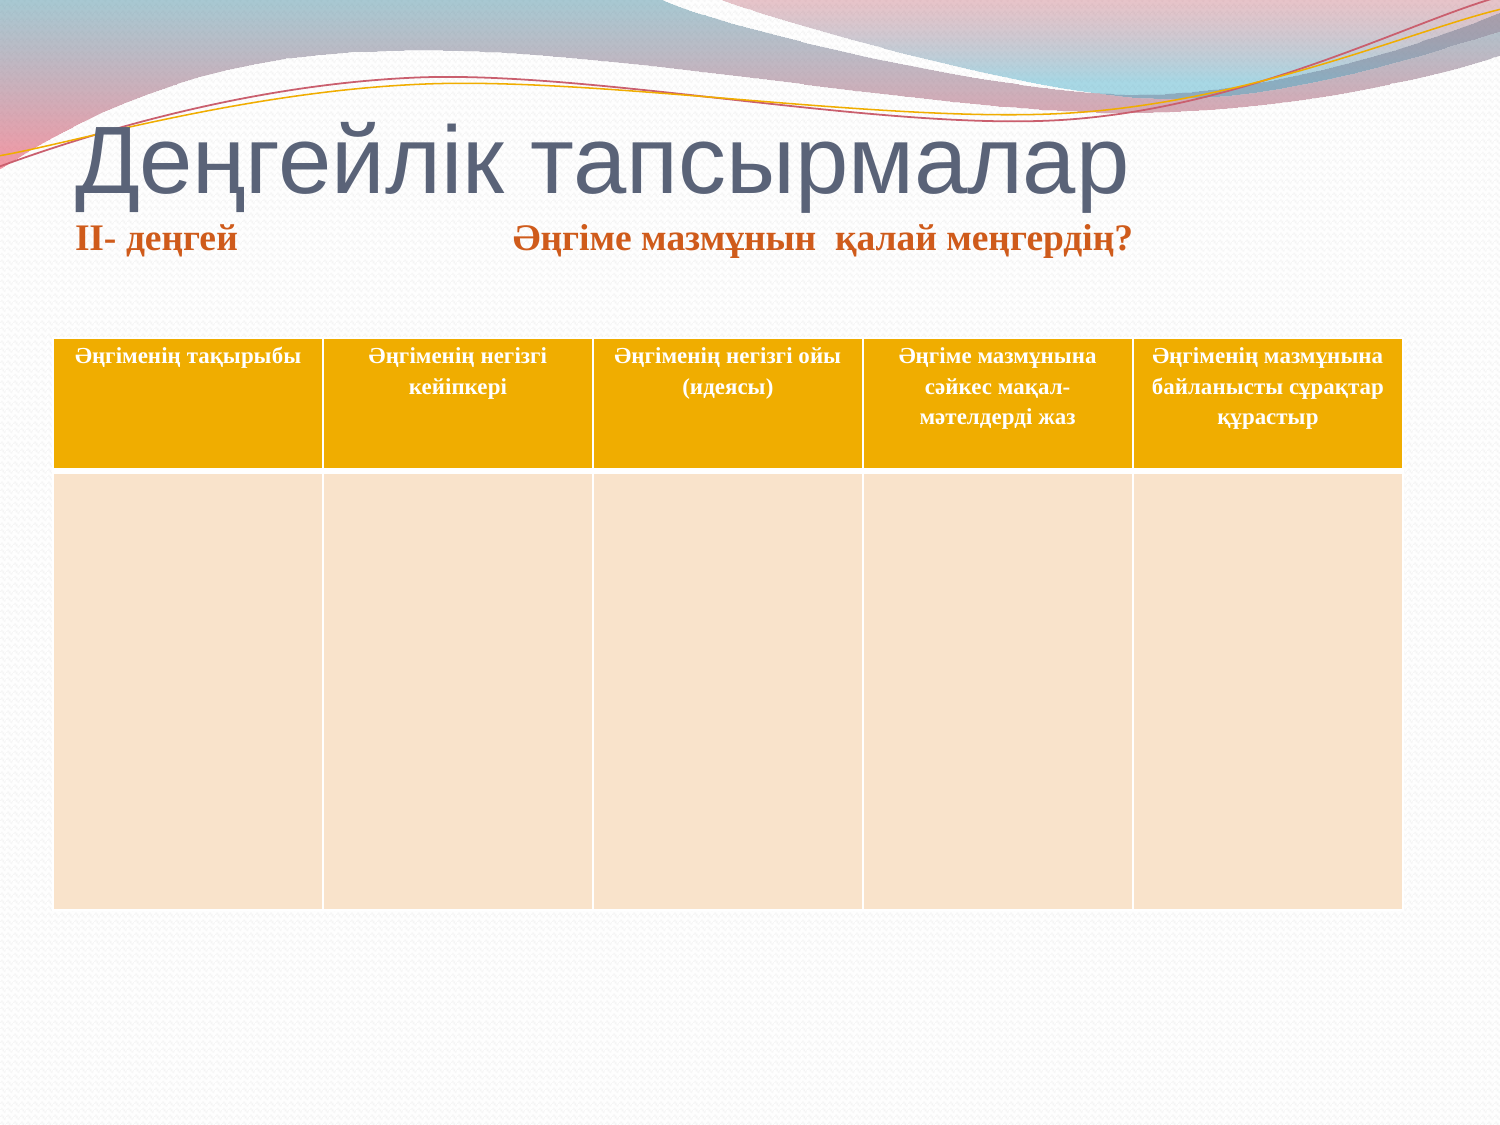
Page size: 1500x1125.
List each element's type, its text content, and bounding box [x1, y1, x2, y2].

title Деңгейлік тапсырмалар ІІ- деңгей Әңгіме мазмұнын қалай меңгердің? [74, 115, 1426, 304]
table_cell [1134, 474, 1402, 909]
table_cell [594, 474, 862, 909]
table_header Әңгіменің тақырыбы [54, 339, 322, 468]
table_header Әңгіменің негізгі кейіпкері [324, 339, 592, 468]
table_cell [54, 474, 322, 909]
table_cell [864, 474, 1132, 909]
table_header Әңгіменің мазмұнына байланысты сұрақтар құрастыр [1134, 339, 1402, 468]
table_header Әңгіме мазмұнына сәйкес мақал-мәтелдерді жаз [864, 339, 1132, 468]
table_header Әңгіменің негізгі ойы (идеясы) [594, 339, 862, 468]
table_cell [324, 474, 592, 909]
